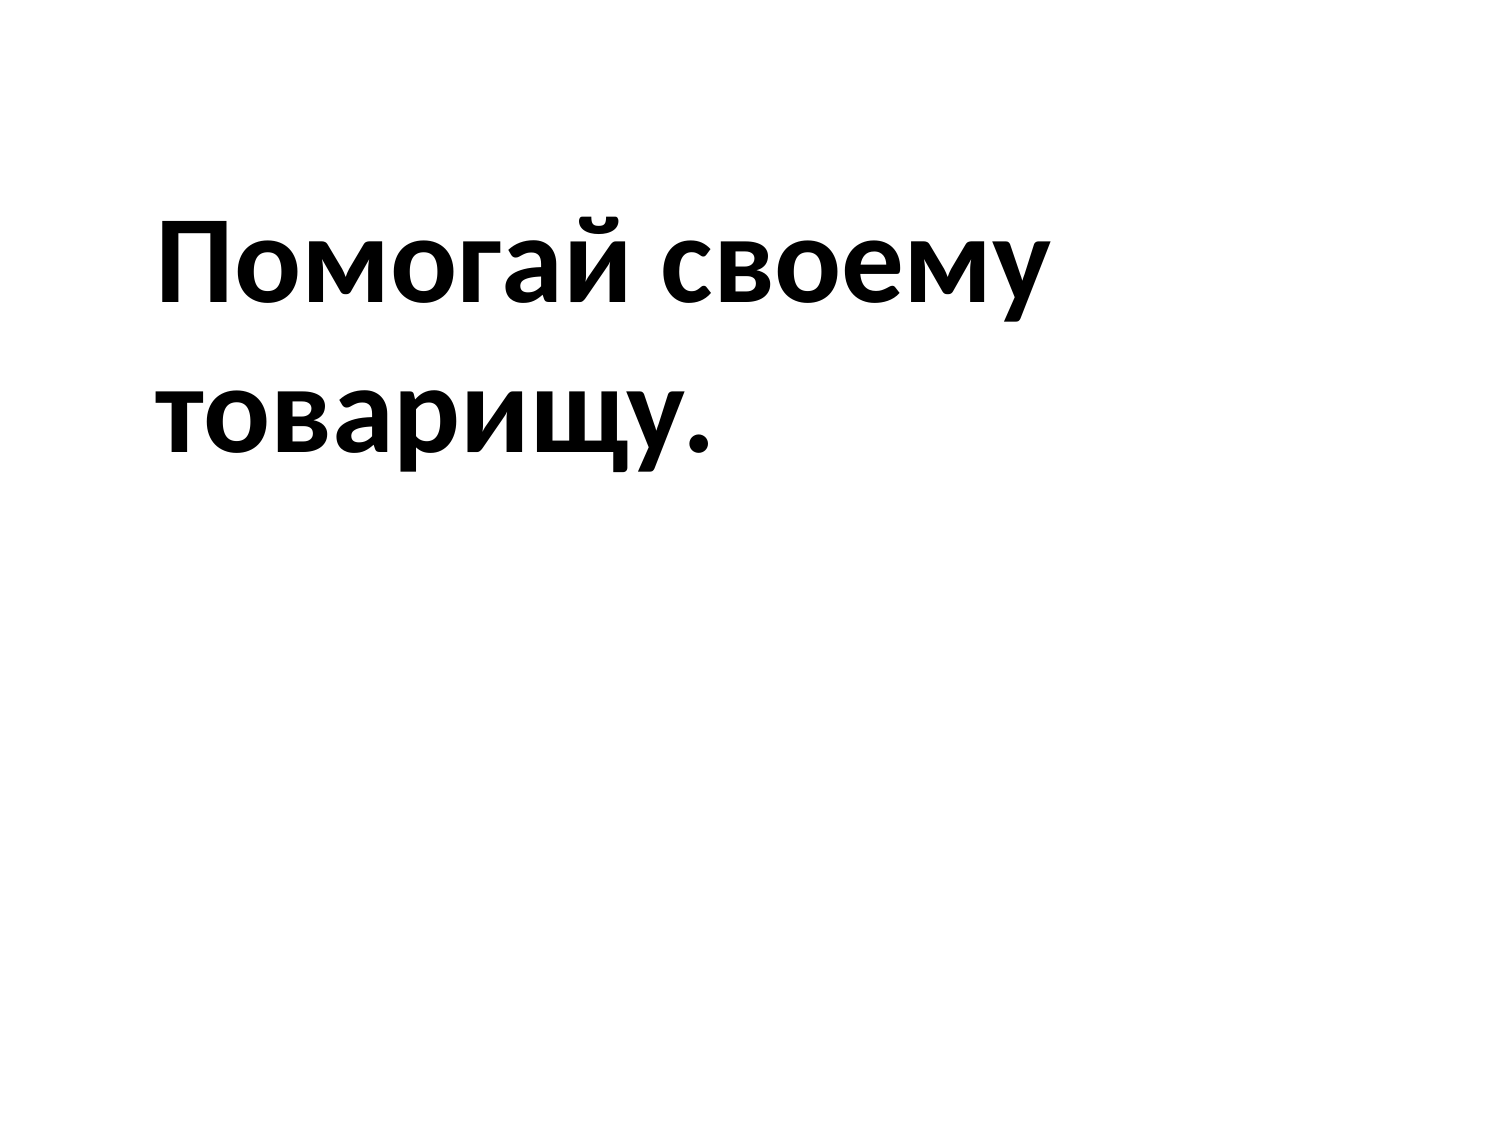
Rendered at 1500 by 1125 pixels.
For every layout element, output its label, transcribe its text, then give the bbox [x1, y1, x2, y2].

title Помогай своему товарищу. [140, 45, 1442, 610]
